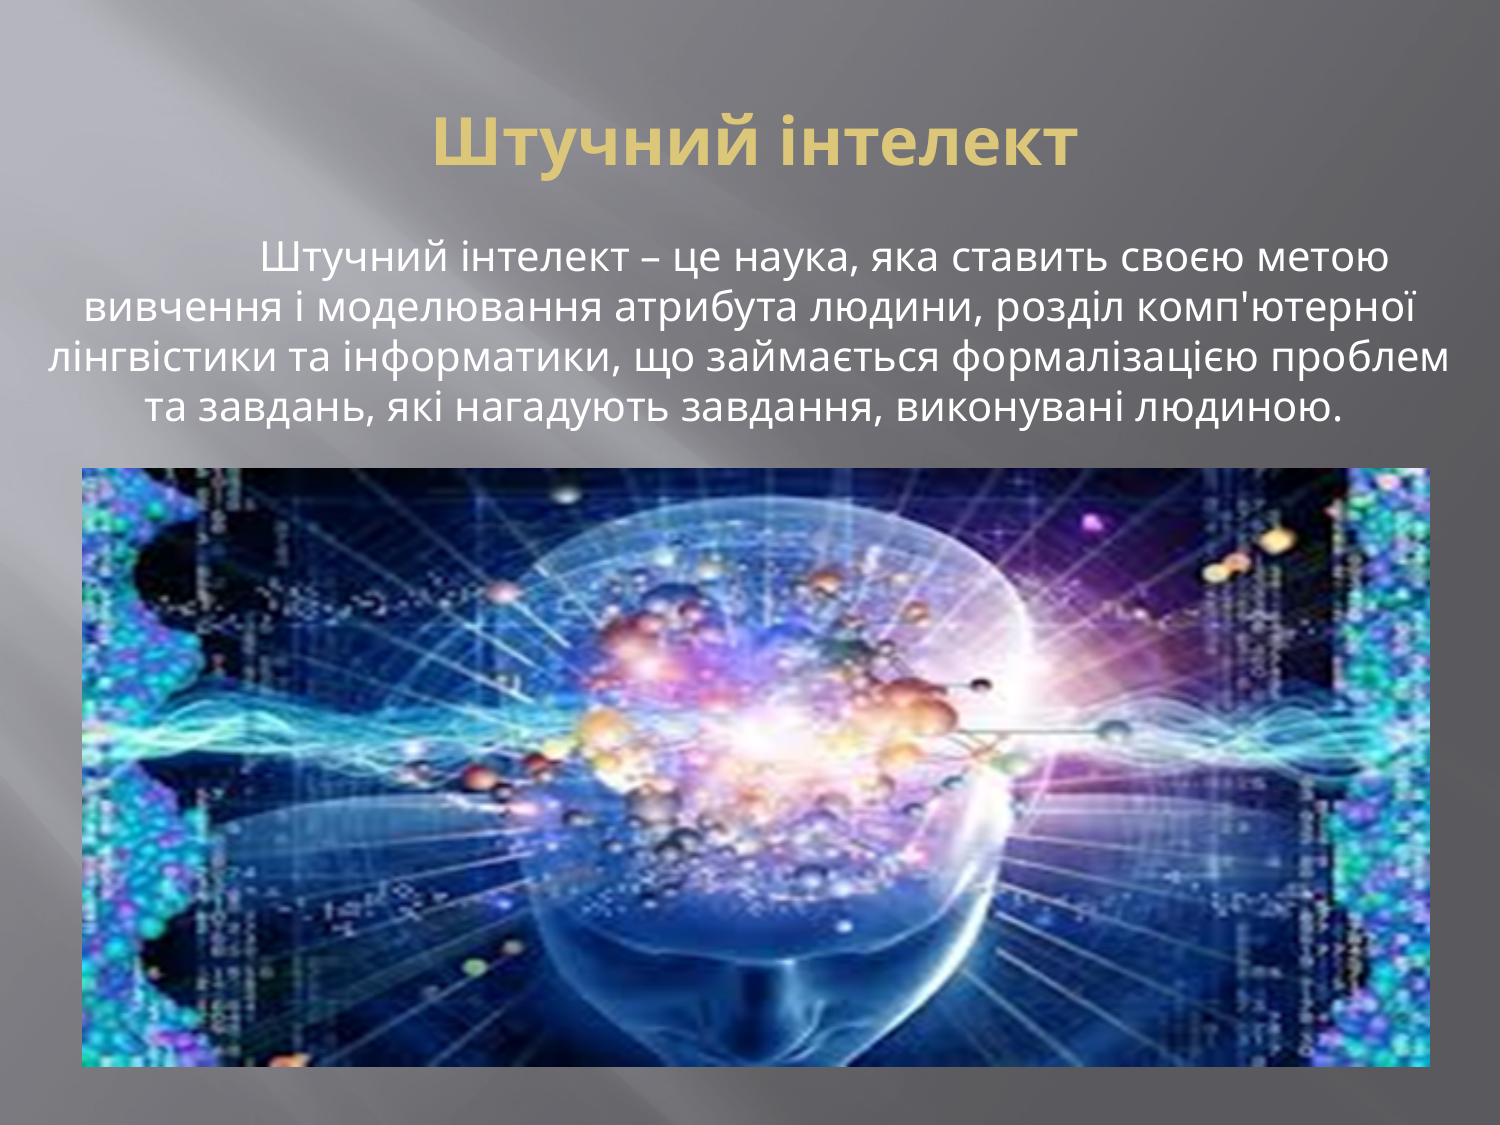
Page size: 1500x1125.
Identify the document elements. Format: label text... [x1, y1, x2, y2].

picture [81, 468, 1430, 1067]
title Штучний інтелект [70, 58, 1441, 180]
list Штучний інтелект – це наука, яка ставить своєю метою вивчення і моделювання атрибута людини, розділ комп'ютерної лінгвістики та інформатики, що займається формалізацією проблем та завдань, які нагадують завдання, виконувані людиною. [17, 222, 1471, 903]
